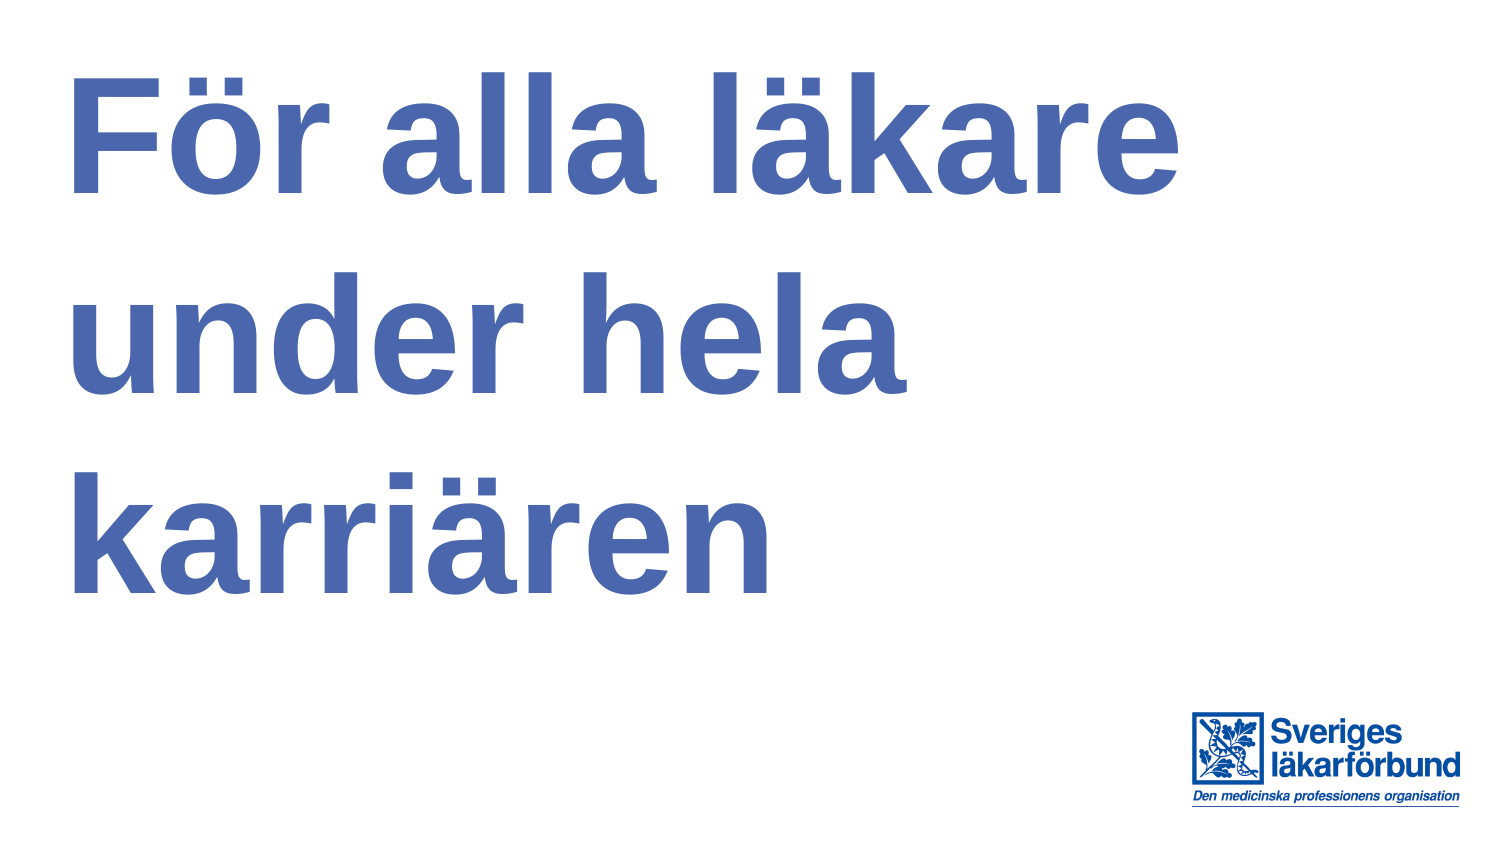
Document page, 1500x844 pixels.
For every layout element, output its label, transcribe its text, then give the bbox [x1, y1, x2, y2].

title För alla läkare under hela karriären [48, 19, 1399, 619]
picture [1186, 706, 1466, 813]
